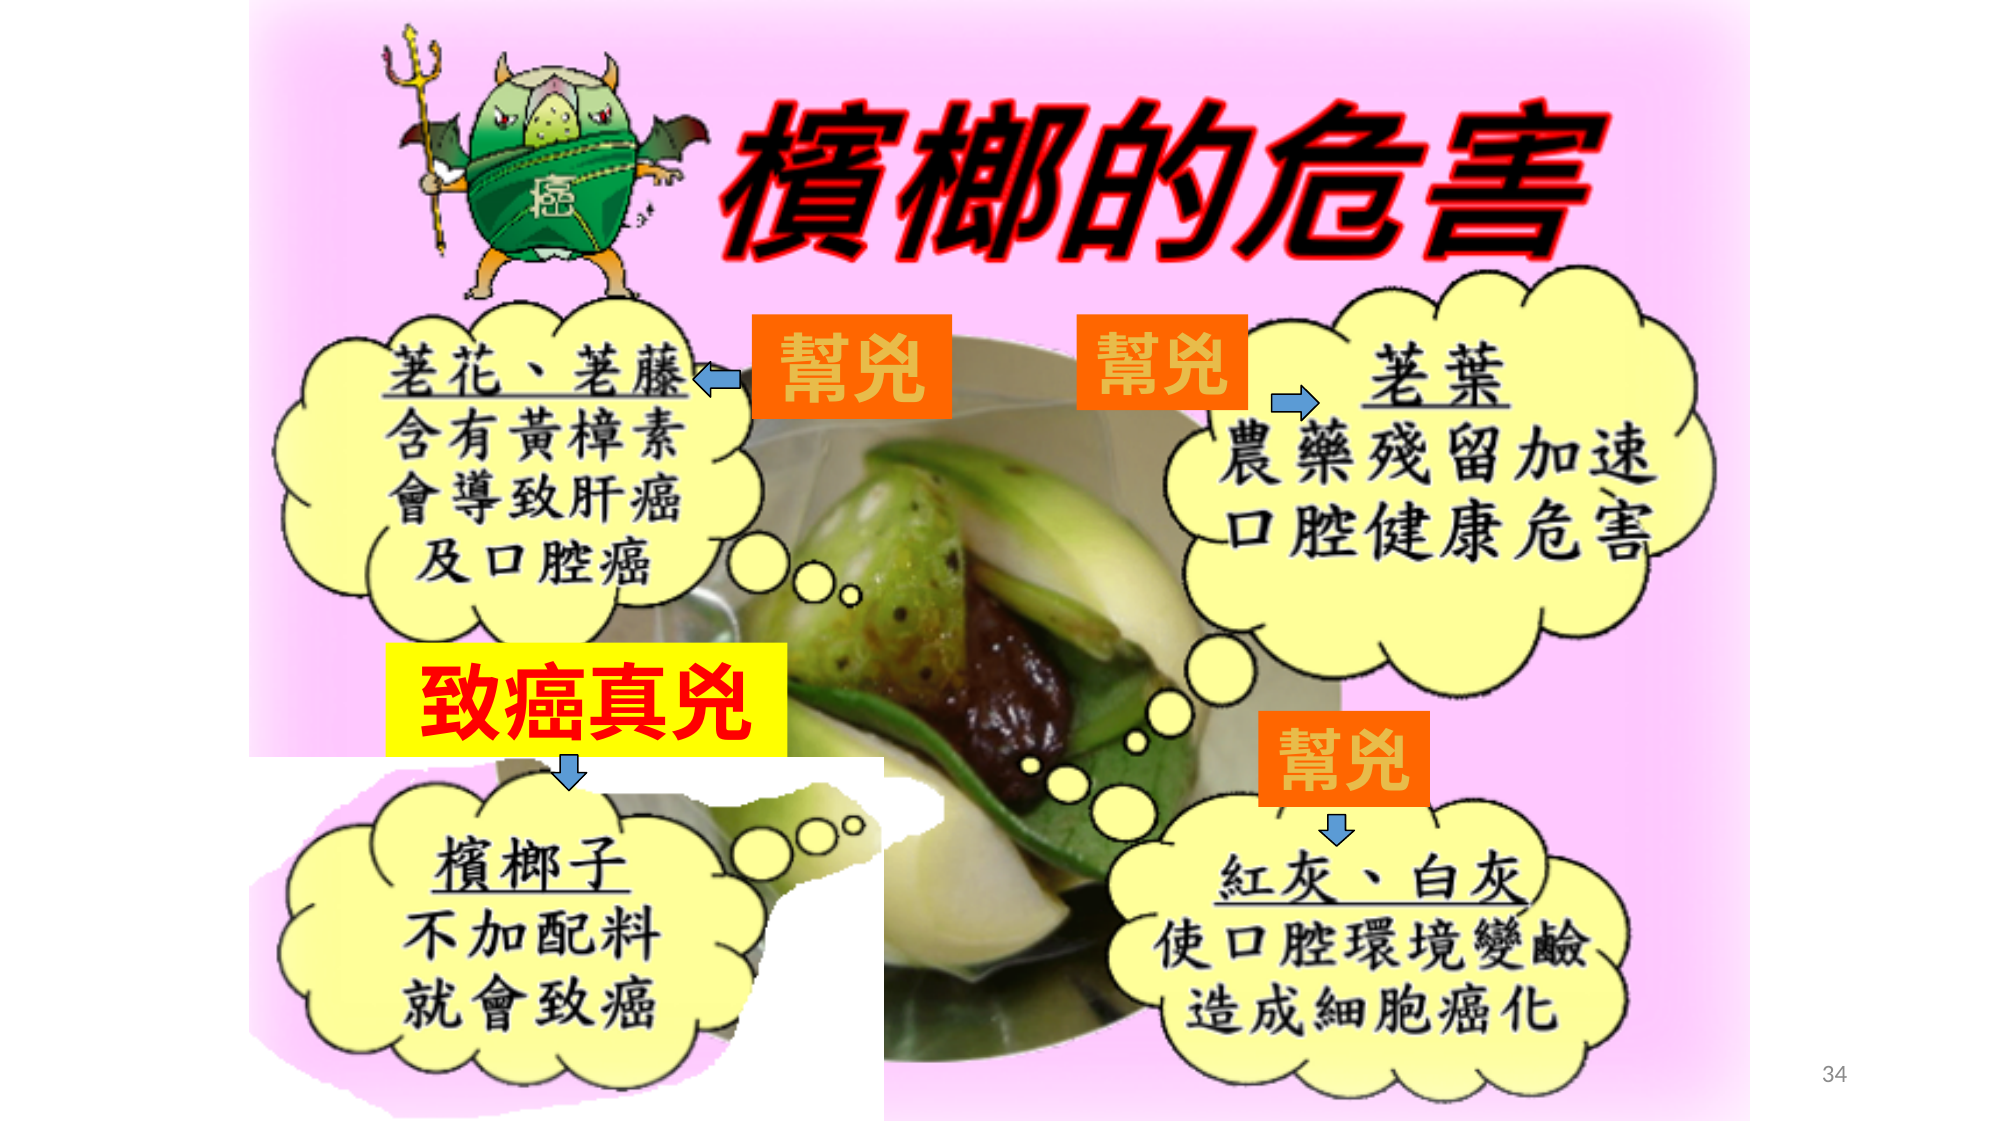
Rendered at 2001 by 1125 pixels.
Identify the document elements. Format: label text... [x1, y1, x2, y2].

slide_number 34 [1750, 1042, 1863, 1103]
picture [249, 0, 1750, 1123]
